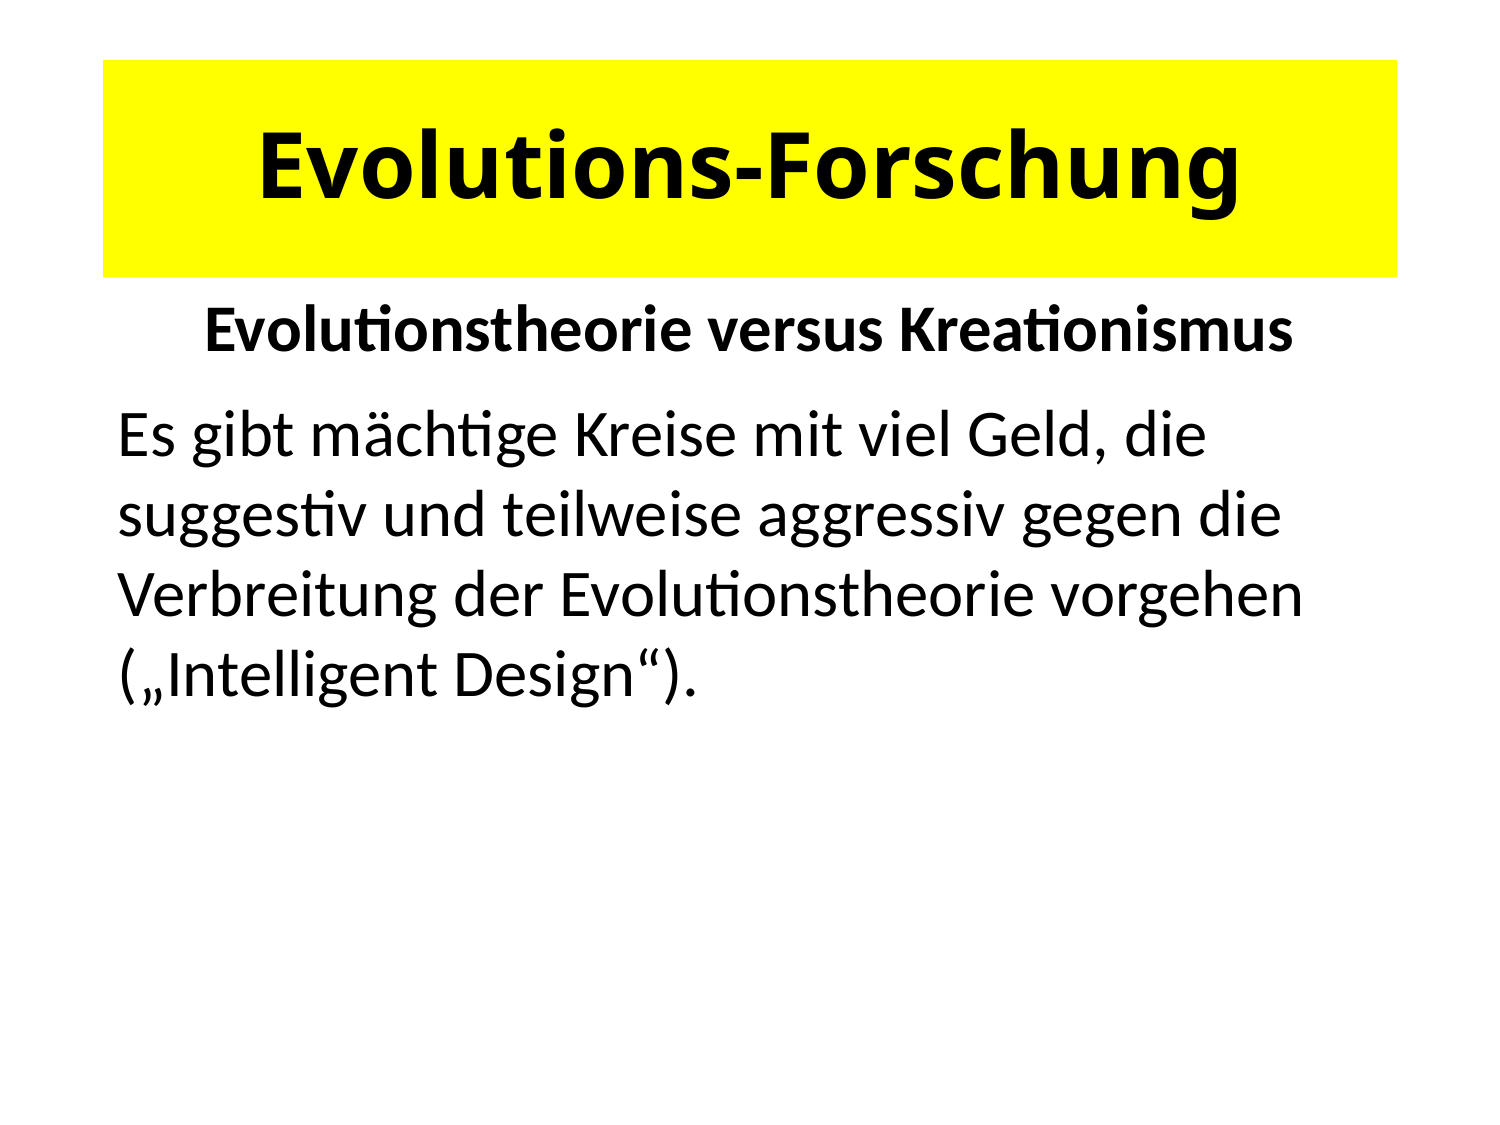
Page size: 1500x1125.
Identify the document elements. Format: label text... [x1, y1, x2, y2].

text_box Evolutionstheorie versus Kreationismus Es gibt mächtige Kreise mit viel Geld, die suggestiv und teilweise aggressiv gegen die Verbreitung der Evolutionstheorie vorgehen („Intelligent Design“). [103, 277, 1397, 717]
title Evolutions-Forschung [103, 59, 1397, 277]
